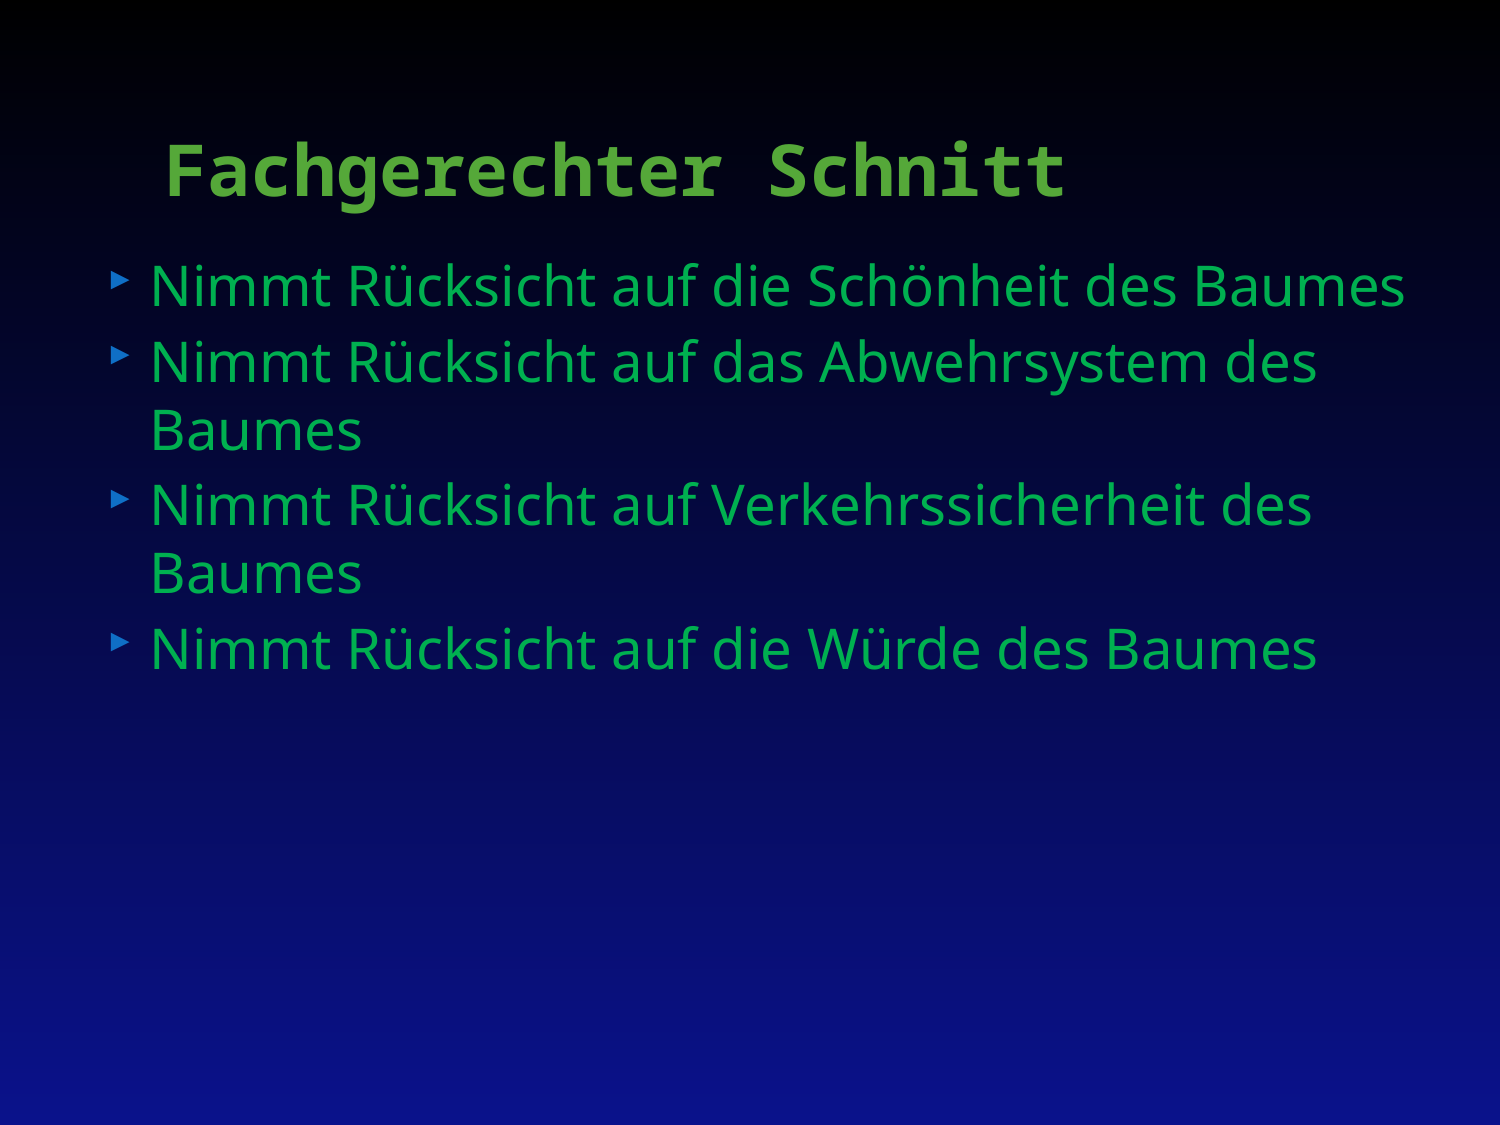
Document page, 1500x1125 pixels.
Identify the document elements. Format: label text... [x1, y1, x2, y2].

title Fachgerechter Schnitt [150, 117, 1500, 305]
list Nimmt Rücksicht auf die Schönheit des Baumes Nimmt Rücksicht auf das Abwehrsystem des Baumes Nimmt Rücksicht auf Verkehrssicherheit des Baumes Nimmt Rücksicht auf die Würde des Baumes [75, 243, 1425, 986]
